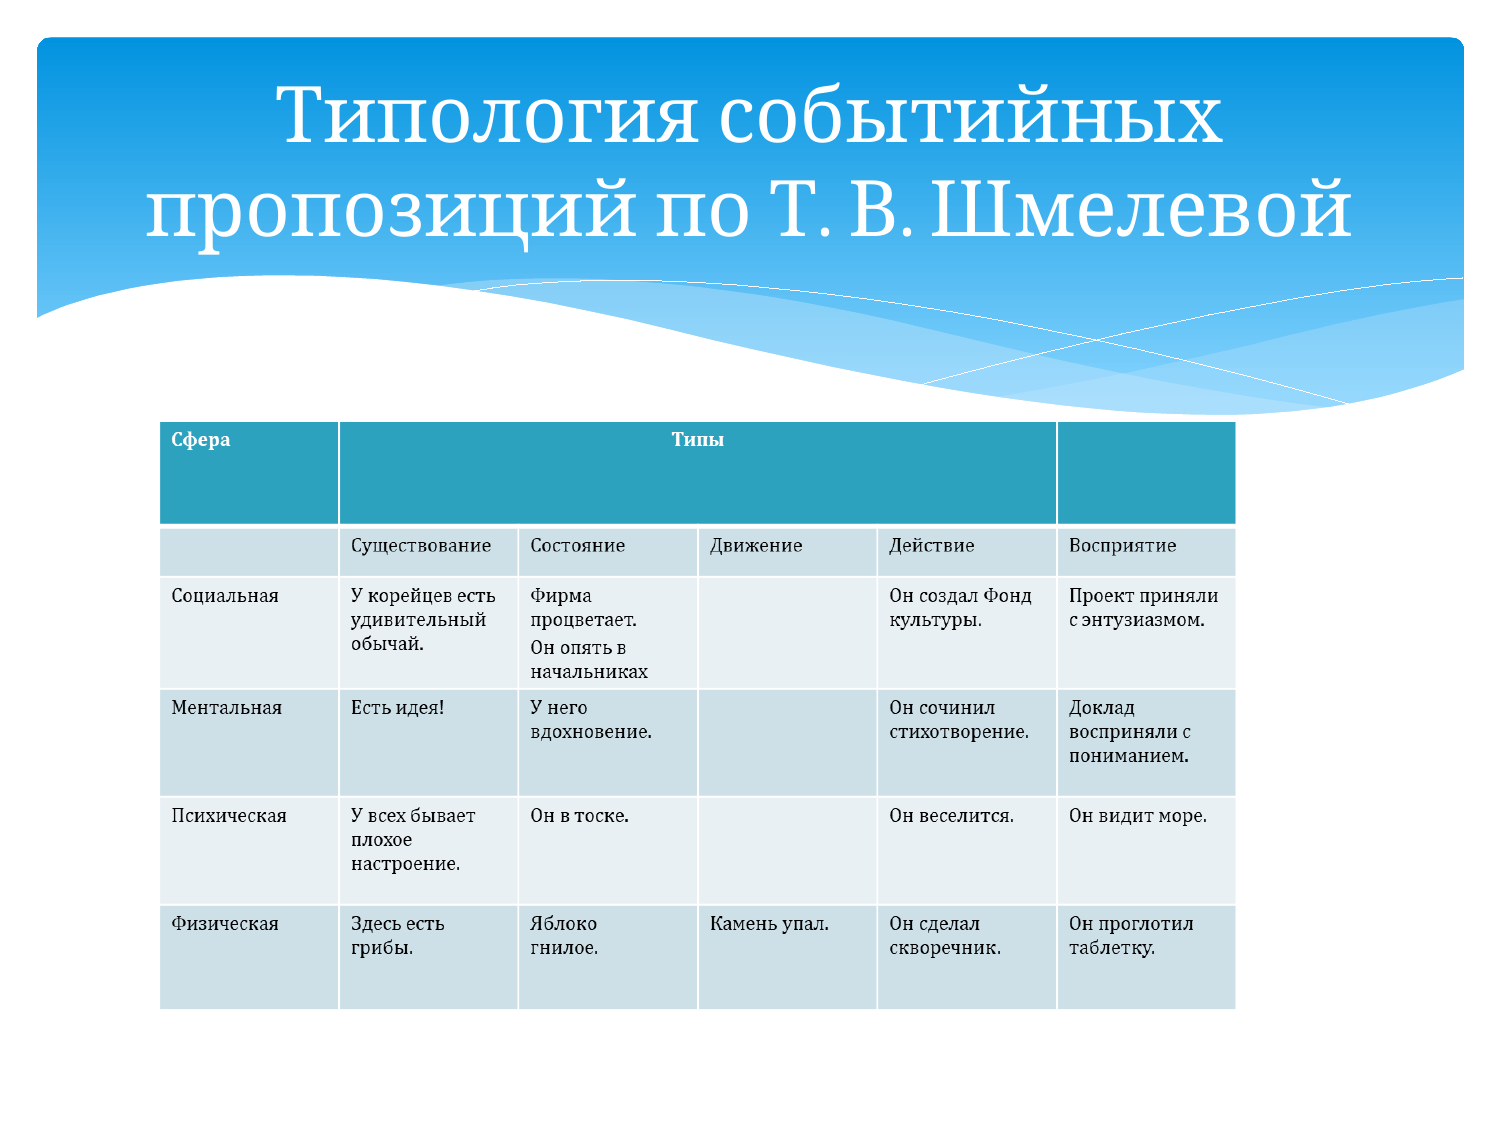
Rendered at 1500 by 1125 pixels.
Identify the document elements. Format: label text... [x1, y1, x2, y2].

picture [159, 420, 1237, 1010]
title Типология событийных пропозиций по Т. В. Шмелевой [75, 55, 1425, 261]
